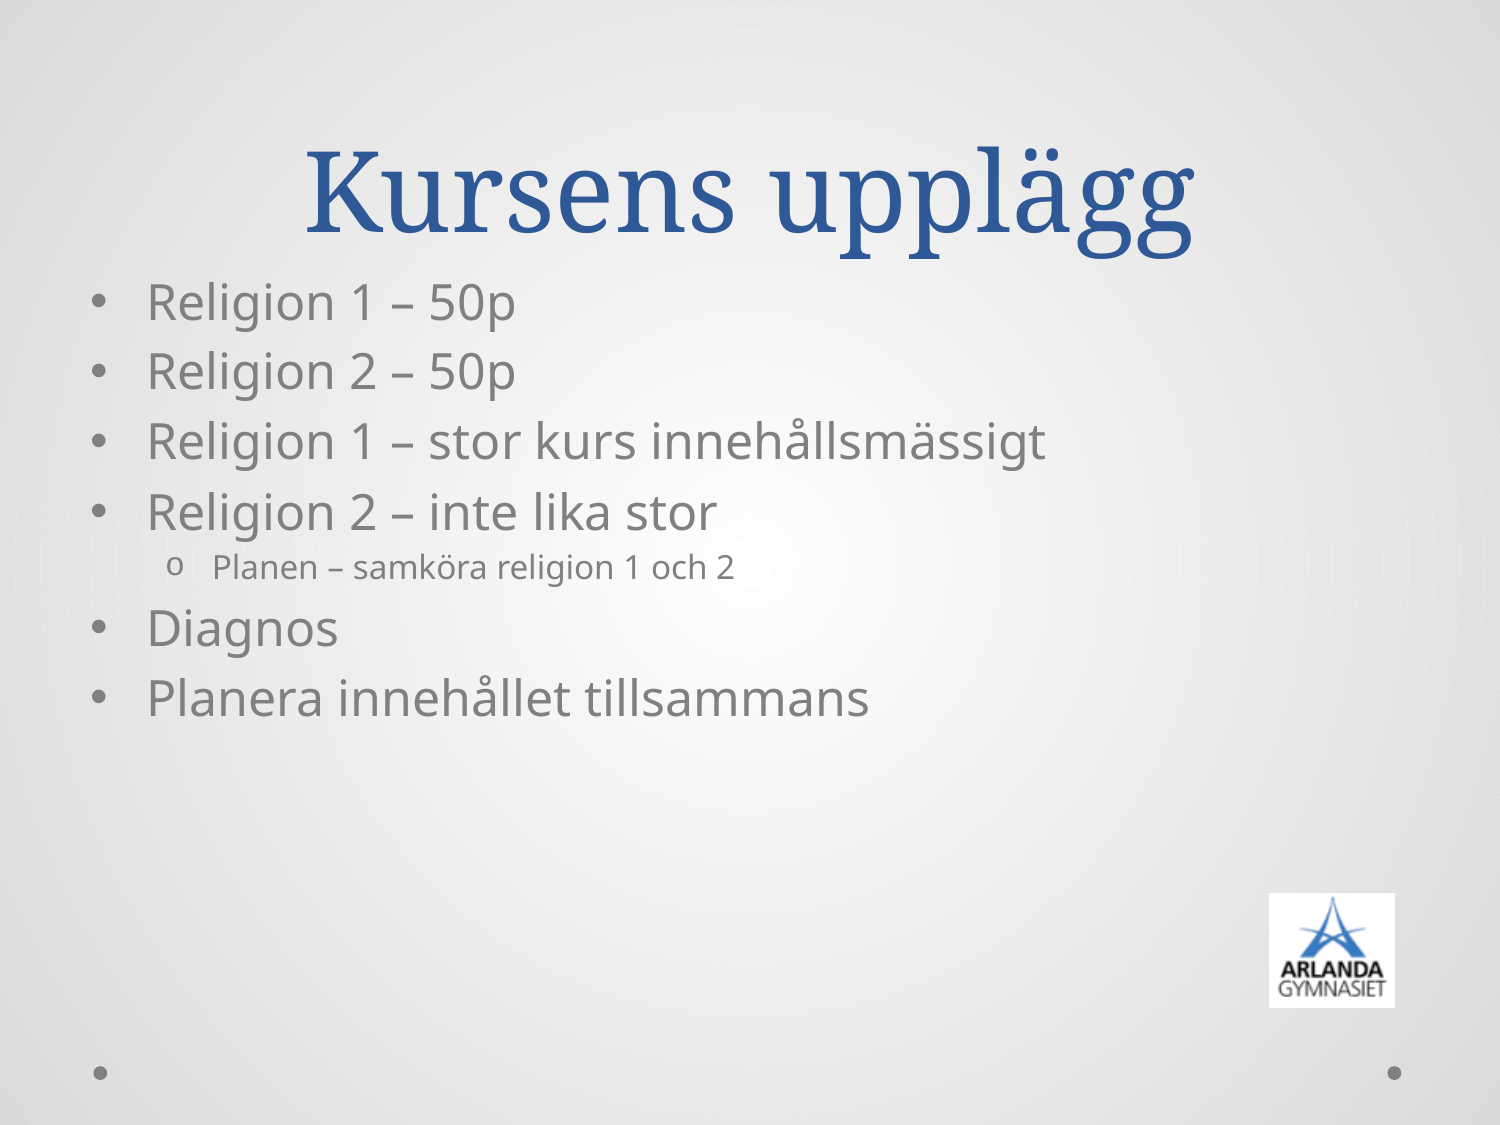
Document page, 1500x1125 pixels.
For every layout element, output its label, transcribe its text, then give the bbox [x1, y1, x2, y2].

picture [1269, 893, 1395, 1008]
title Kursens upplägg [75, 0, 1425, 262]
list Religion 1 – 50p Religion 2 – 50p Religion 1 – stor kurs innehållsmässigt Religion 2 – inte lika stor Planen – samköra religion 1 och 2 Diagnos Planera innehållet tillsammans [75, 262, 1425, 1005]
